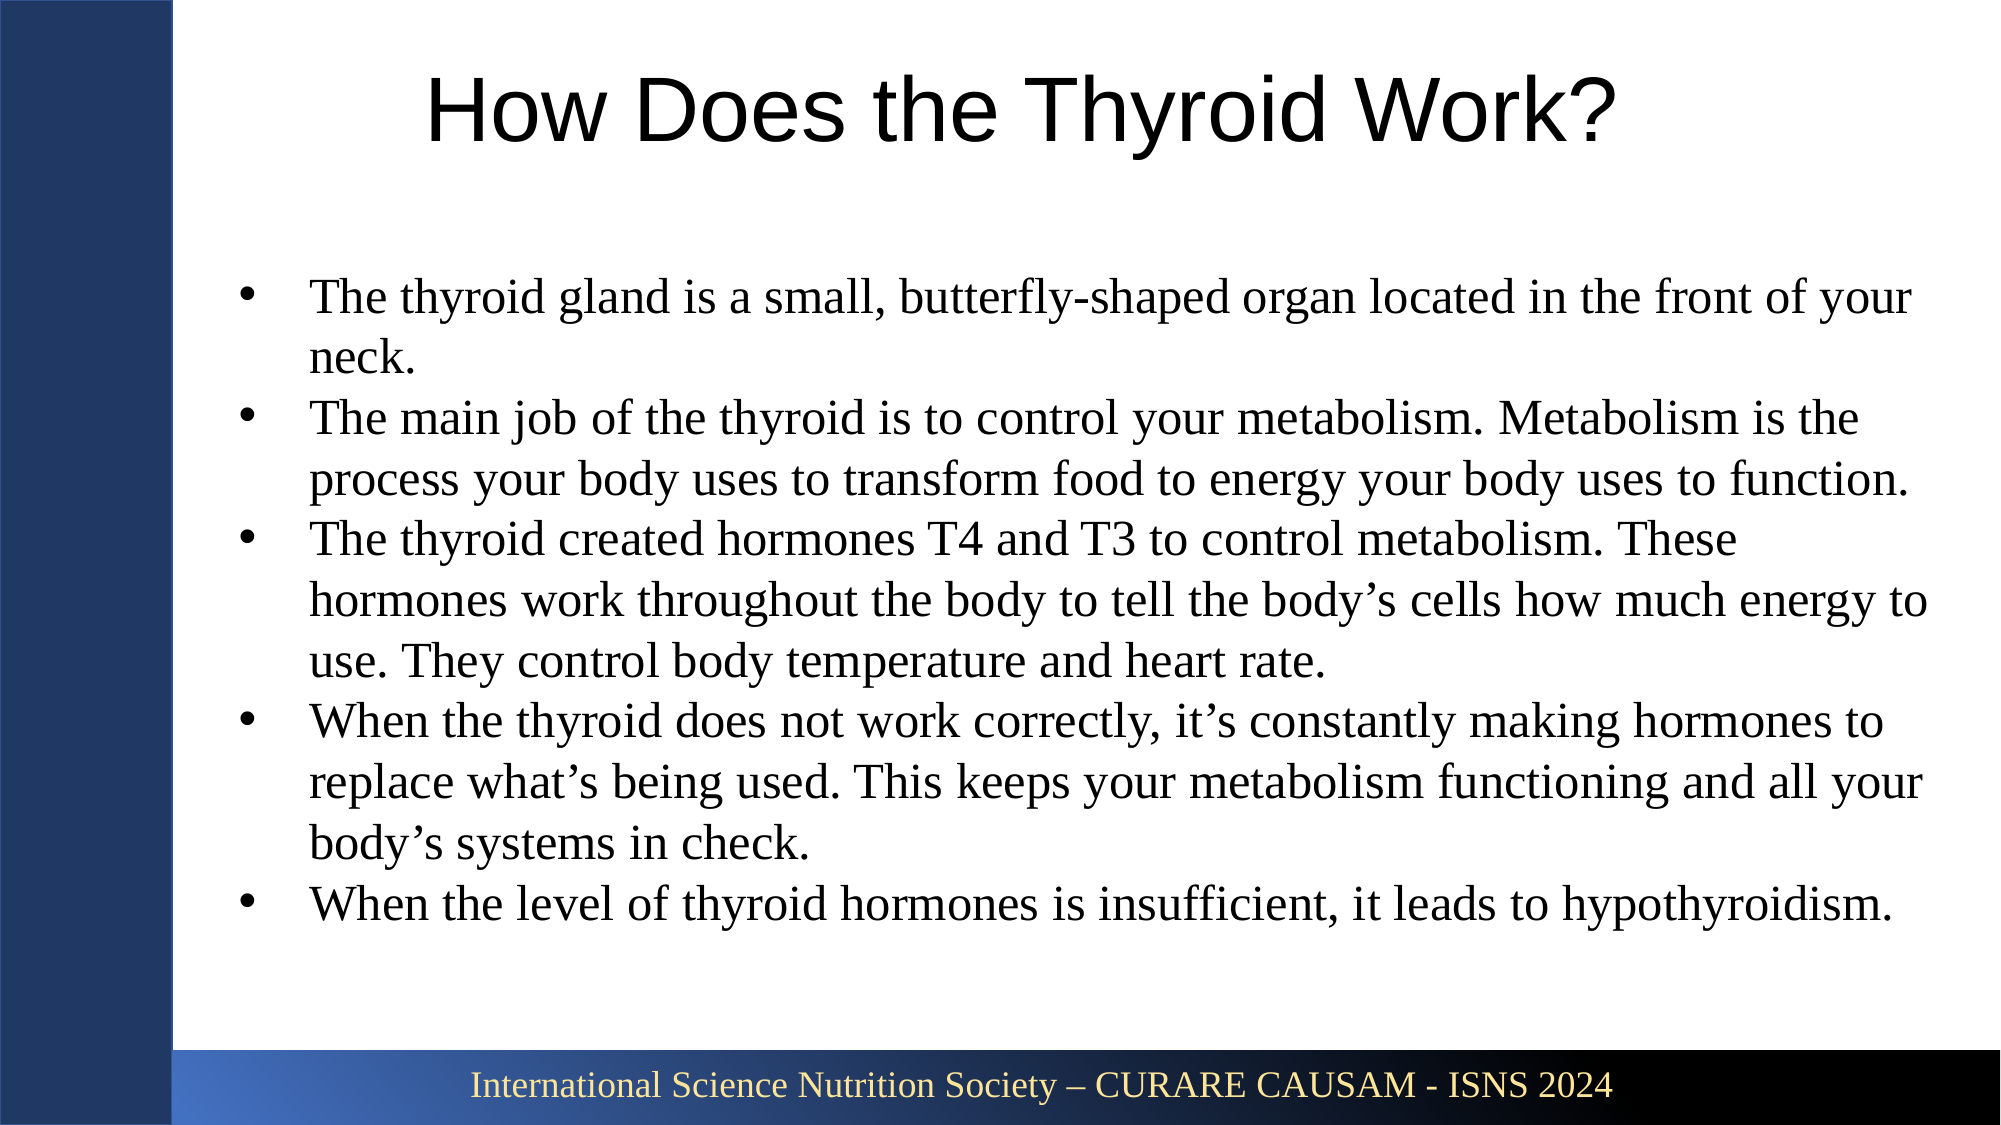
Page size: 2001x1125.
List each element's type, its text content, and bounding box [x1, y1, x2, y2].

text_box International Science Nutrition Society – CURARE CAUSAM - ISNS 2024 [454, 1052, 2000, 1113]
list The thyroid gland is a small, butterfly-shaped organ located in the front of your neck. The main job of the thyroid is to control your metabolism. Metabolism is the process your body uses to transform food to energy your body uses to function. The thyroid created hormones T4 and T3 to control metabolism. These hormones work throughout the body to tell the body’s cells how much energy to use. They control body temperature and heart rate. When the thyroid does not work correctly, it’s constantly making hormones to replace what’s being used. This keeps your metabolism functioning and all your body’s systems in check. When the level of thyroid hormones is insufficient, it leads to hypothyroidism. [223, 254, 1949, 969]
title How Does the Thyroid Work? [173, 54, 1898, 200]
text_box [172, 1050, 2000, 1125]
text_box [0, 0, 173, 1125]
